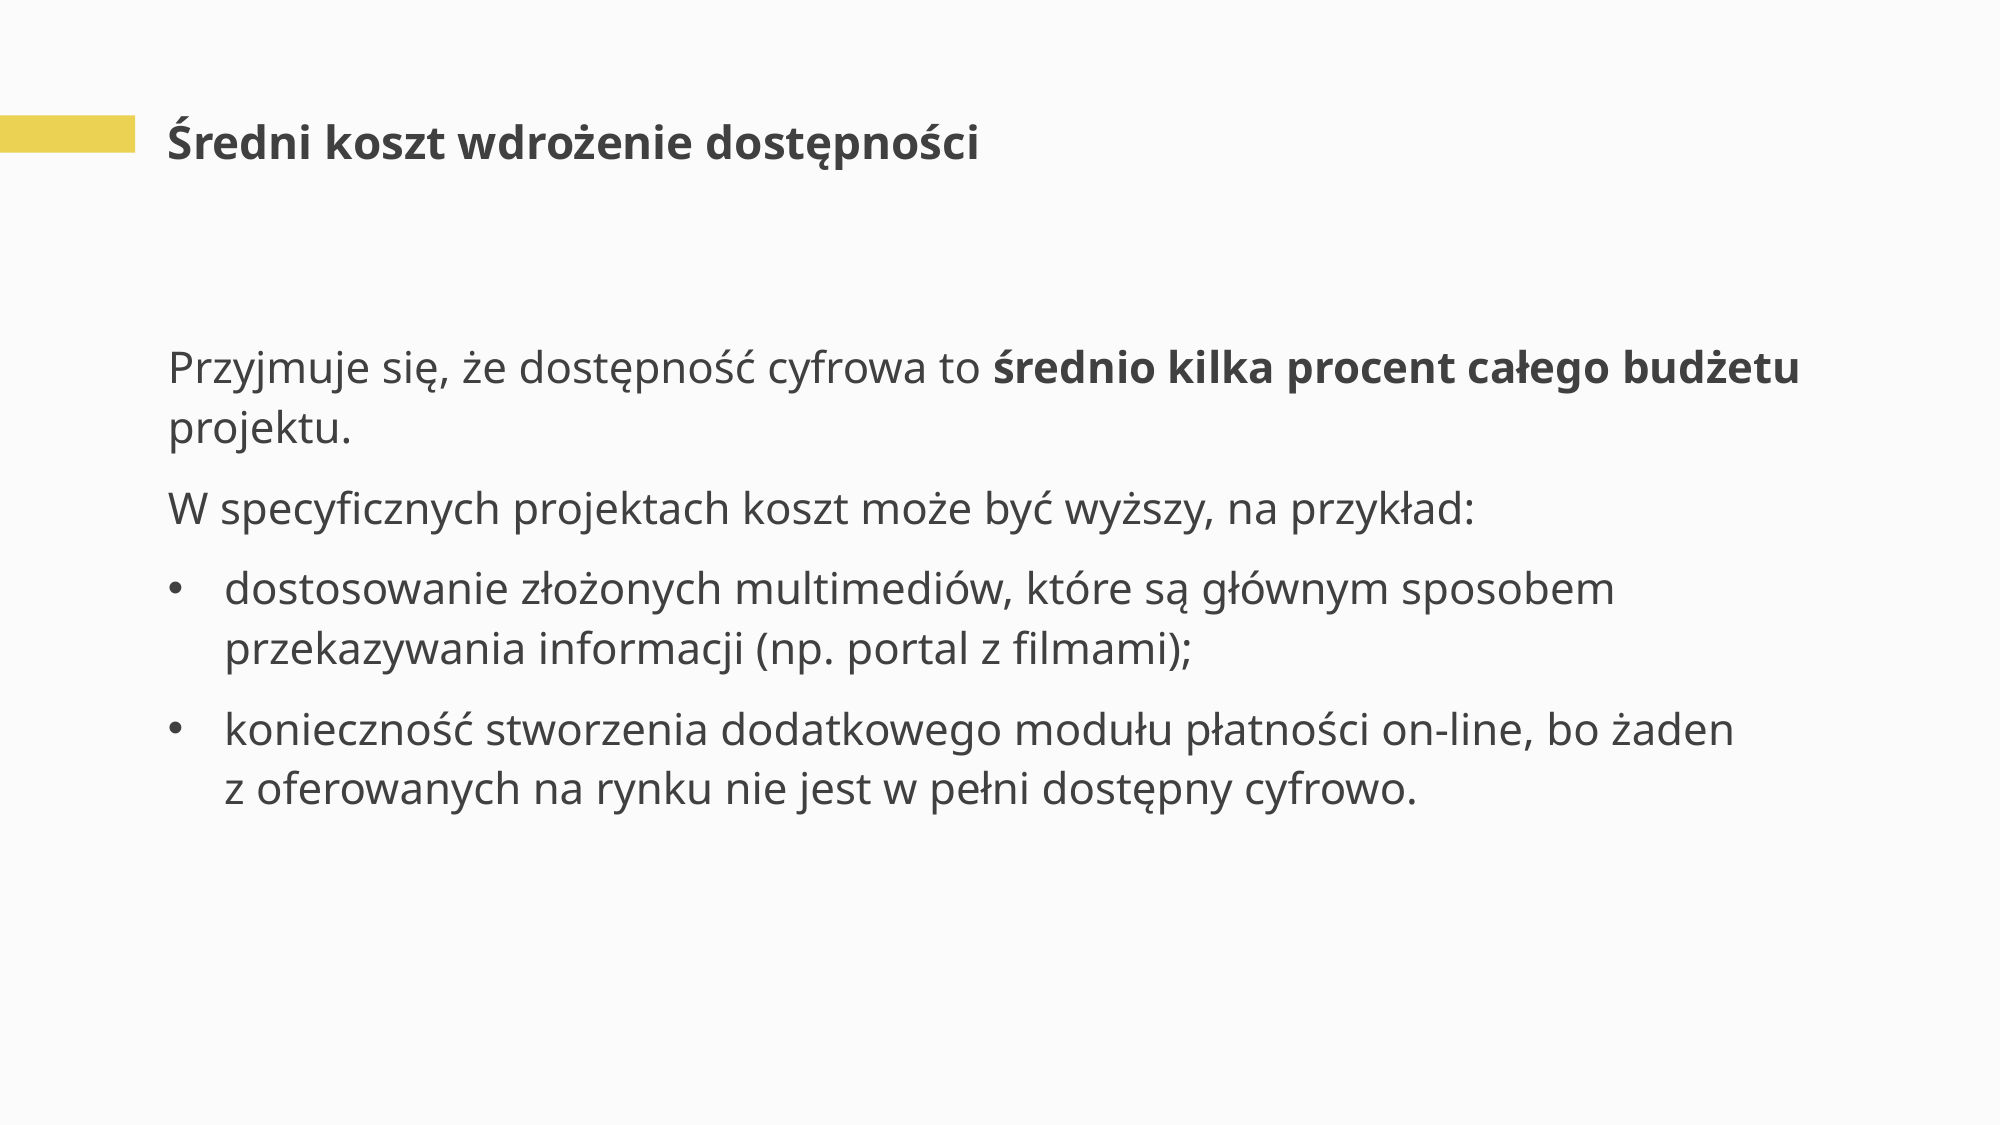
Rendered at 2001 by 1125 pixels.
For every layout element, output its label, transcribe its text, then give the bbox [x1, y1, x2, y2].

title Średni koszt wdrożenie dostępności [152, 98, 1886, 211]
list Przyjmuje się, że dostępność cyfrowa to średnio kilka procent całego budżetu projektu. W specyficznych projektach koszt może być wyższy, na przykład: dostosowanie złożonych multimediów, które są głównym sposobem przekazywania informacji (np. portal z filmami); konieczność stworzenia dodatkowego modułu płatności on-line, bo żaden z oferowanych na rynku nie jest w pełni dostępny cyfrowo. [152, 325, 1839, 918]
